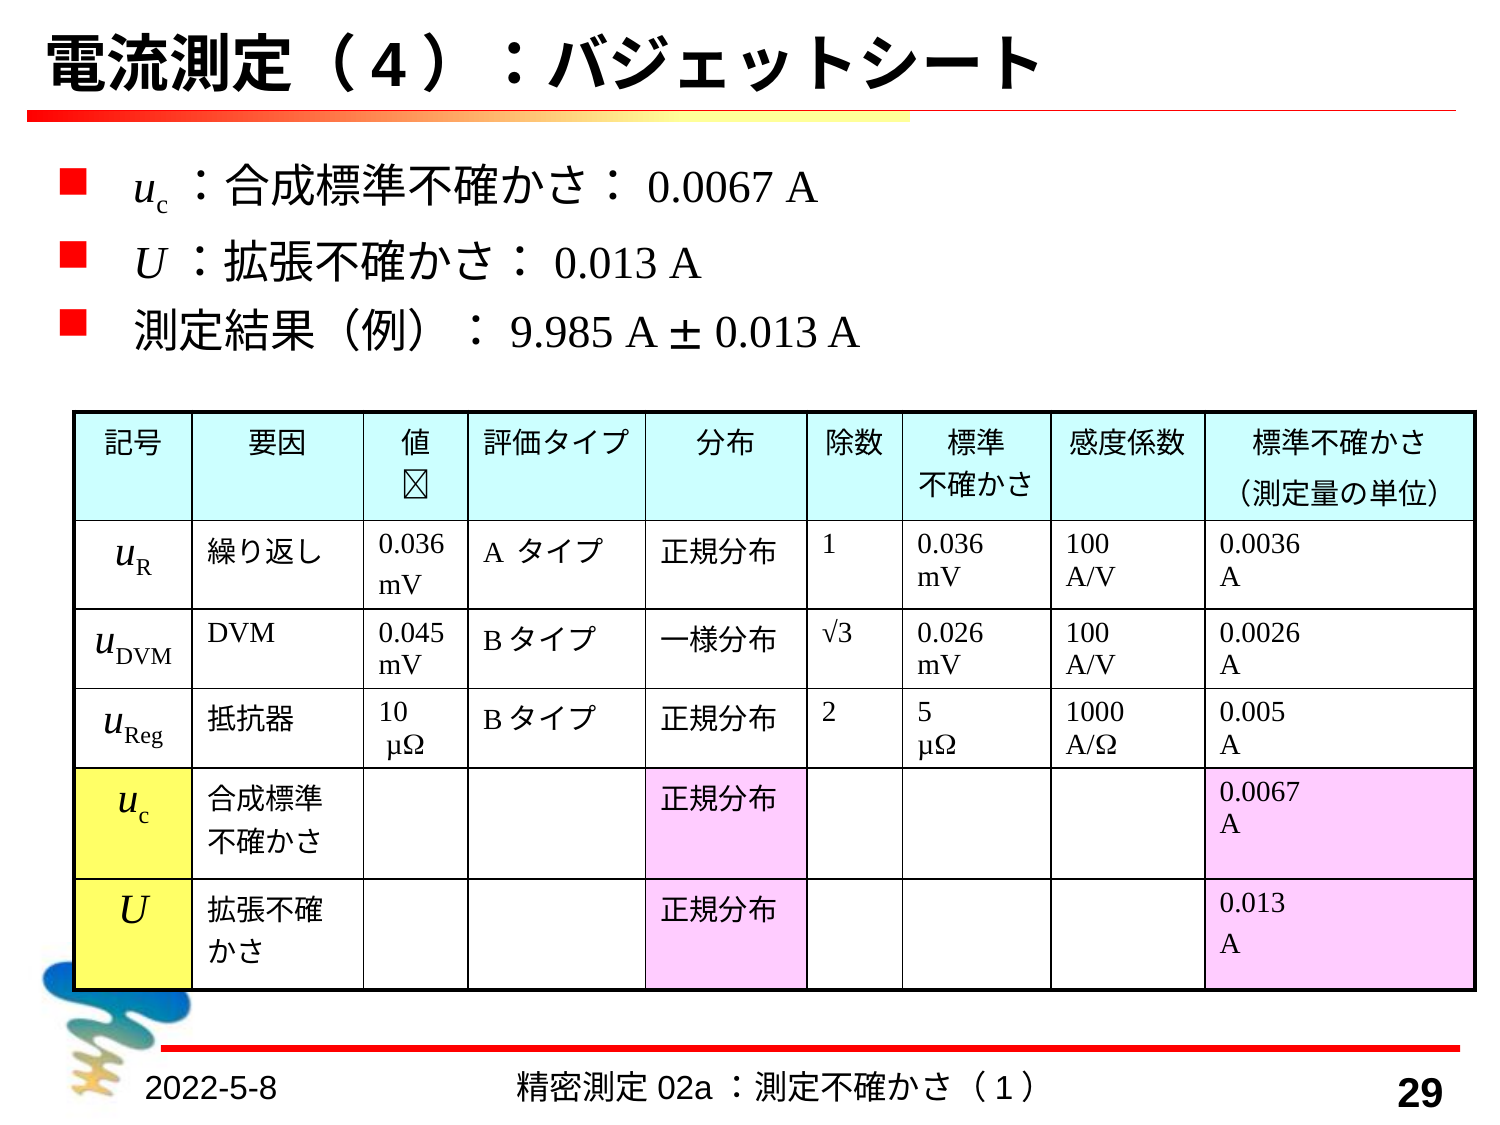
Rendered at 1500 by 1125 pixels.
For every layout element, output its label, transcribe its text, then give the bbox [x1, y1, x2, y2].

table_header 標準不確かさ （測定量の単位） [1206, 414, 1473, 520]
table_cell [1052, 880, 1204, 988]
table_cell 1 [808, 521, 902, 608]
table_cell 1000 A/ [1052, 689, 1204, 767]
title 電流測定（4）：バジェットシート [29, 30, 1460, 107]
table_cell 5 µ [903, 689, 1050, 767]
table_header 標準 不確かさ [903, 414, 1050, 520]
table_cell 0.036 mV [903, 521, 1050, 608]
table_cell 0.0026 A [1206, 610, 1473, 688]
table_header 値  [364, 414, 467, 520]
table_cell 正規分布 [646, 521, 806, 608]
table_cell 0.045mV [364, 610, 467, 688]
table_cell 0.0036 A [1206, 521, 1473, 608]
table_cell 正規分布 [646, 880, 806, 988]
table_cell DVM [193, 610, 363, 688]
table_cell uReg [76, 689, 191, 767]
table_cell 正規分布 [646, 689, 806, 767]
table_cell A タイプ [469, 521, 645, 608]
table_cell 一様分布 [646, 610, 806, 688]
table_cell 正規分布 [646, 769, 806, 878]
table_cell uDVM [76, 610, 191, 688]
table_cell uR [76, 521, 191, 608]
table_cell 10 µ [364, 689, 467, 767]
table_cell 0.026 mV [903, 610, 1050, 688]
table_cell 0.0067 A [1206, 769, 1473, 878]
table_cell [469, 880, 645, 988]
table_cell 合成標準 不確かさ [193, 769, 363, 878]
table_cell U [76, 880, 191, 988]
table_cell 抵抗器 [193, 689, 363, 767]
table_cell [903, 880, 1050, 988]
table_cell 0.036 mV [364, 521, 467, 608]
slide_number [129, 1058, 395, 1103]
table_cell 2 [808, 689, 902, 767]
table_cell 0.013 A [1206, 880, 1473, 988]
table_cell uc [76, 769, 191, 878]
list uc：合成標準不確かさ：0.0067 A U：拡張不確かさ：0.013 A 測定結果（例）：9.985 A ± 0.013 A [40, 148, 1460, 1036]
table_cell Bタイプ [469, 610, 645, 688]
table_cell √3 [808, 610, 902, 688]
picture [17, 942, 207, 1119]
table_header 感度係数 [1052, 414, 1204, 520]
table_cell 0.005 A [1206, 689, 1473, 767]
table_cell [808, 880, 902, 988]
footer 精密測定02a：測定不確かさ（1） [395, 1058, 1176, 1103]
table_cell 100 A/V [1052, 610, 1204, 688]
table_cell 拡張不確かさ [193, 880, 363, 988]
slide_number 29 [1210, 1058, 1460, 1103]
table_cell 繰り返し [193, 521, 363, 608]
table_header 分布 [646, 414, 806, 520]
table_header 除数 [808, 414, 902, 520]
table_cell [364, 769, 467, 878]
table_cell 100 A/V [1052, 521, 1204, 608]
table_header 記号 [76, 414, 191, 520]
table_cell [364, 880, 467, 988]
table_header 評価タイプ [469, 414, 645, 520]
table_header 要因 [193, 414, 363, 520]
table_cell [1052, 769, 1204, 878]
table_cell Bタイプ [469, 689, 645, 767]
table_cell [469, 769, 645, 878]
table_cell [808, 769, 902, 878]
table_cell [903, 769, 1050, 878]
